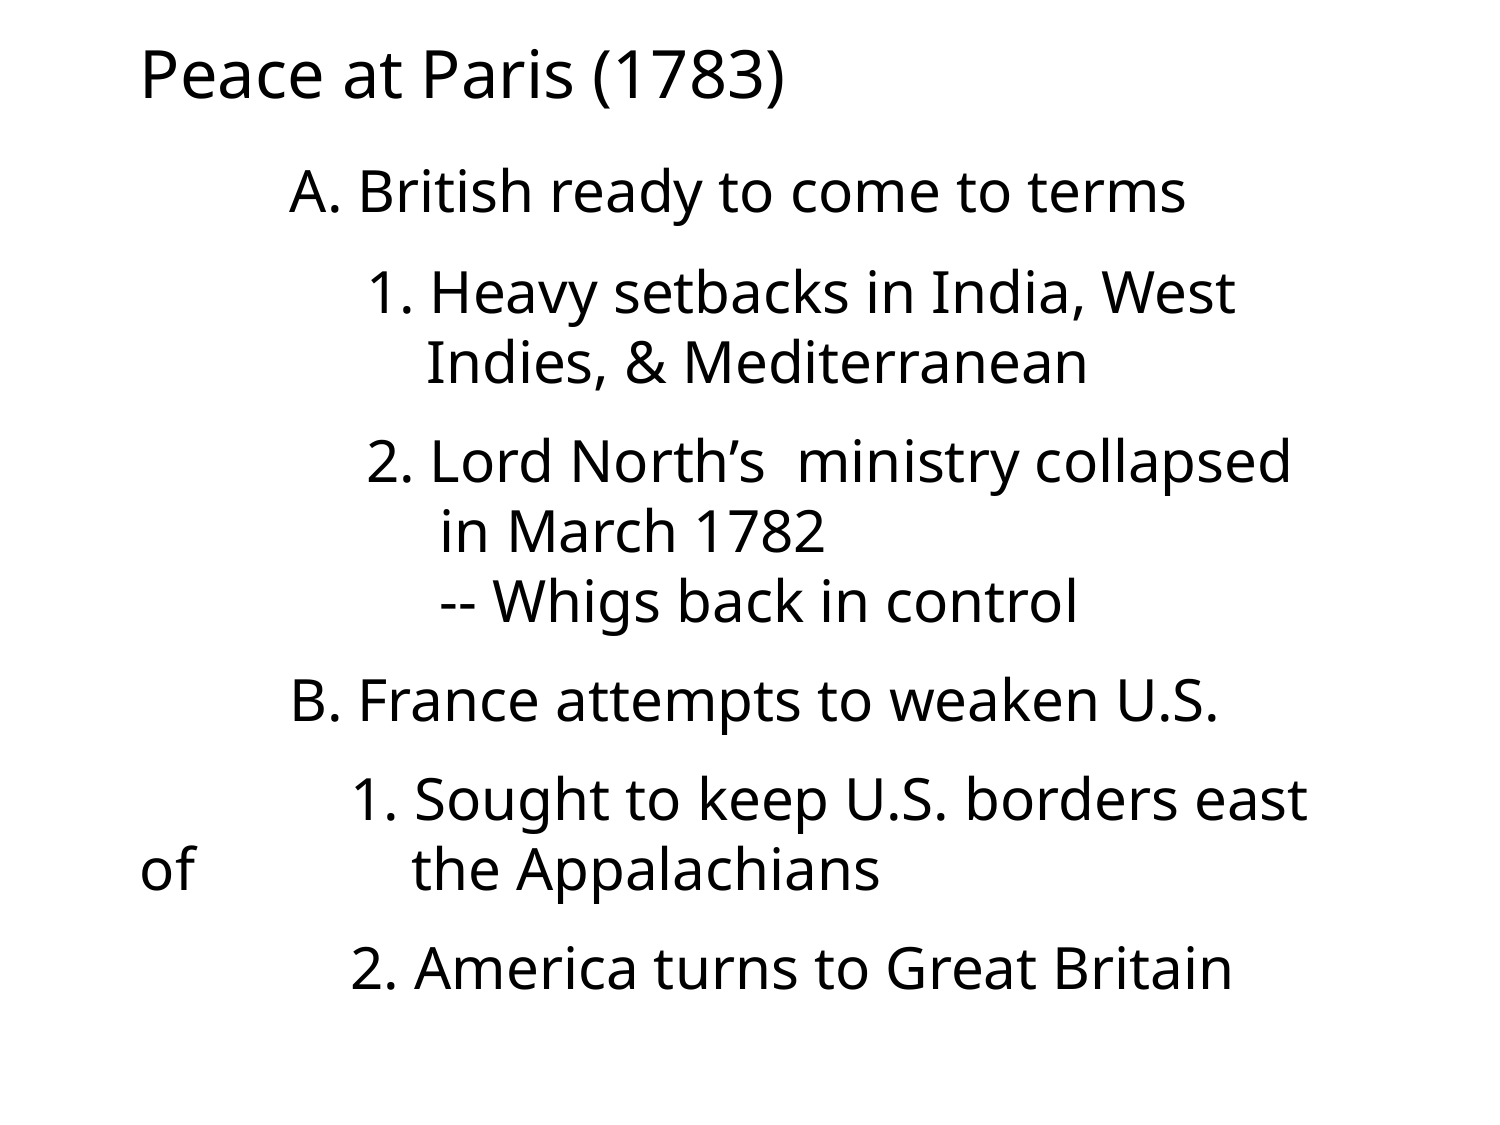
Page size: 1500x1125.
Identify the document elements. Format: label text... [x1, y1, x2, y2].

text_box Peace at Paris (1783) A. British ready to come to terms 1. Heavy setbacks in India, West Indies, & Mediterranean 2. Lord North’s ministry collapsed in March 1782 -- Whigs back in control B. France attempts to weaken U.S. 1. Sought to keep U.S. borders east of the Appalachians 2. America turns to Great Britain [124, 24, 1388, 1009]
